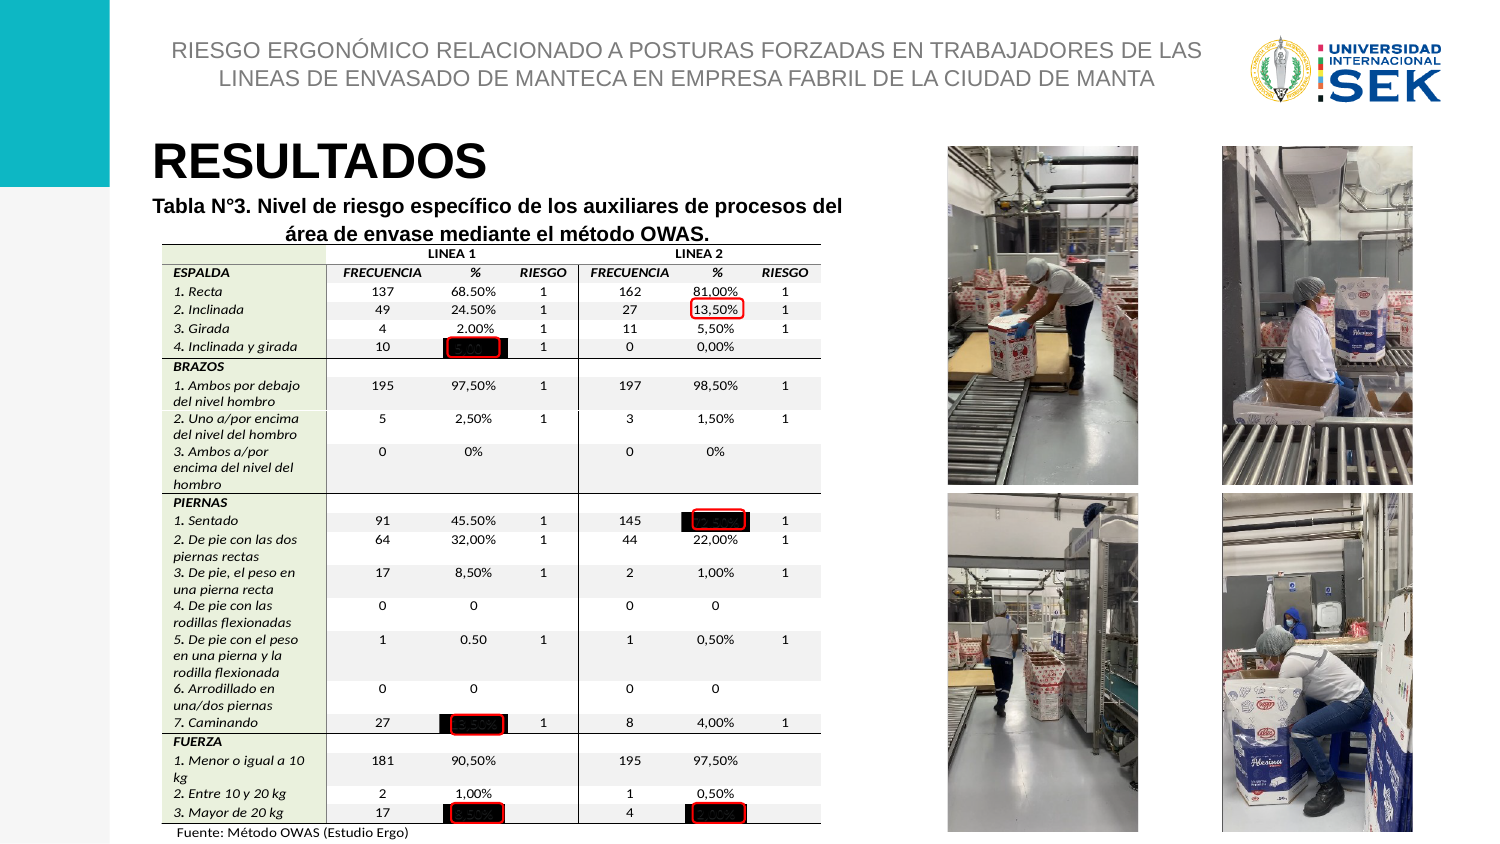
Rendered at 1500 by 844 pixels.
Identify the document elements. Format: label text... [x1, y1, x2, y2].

title RIESGO ERGONÓMICO RELACIONADO A POSTURAS FORZADAS EN TRABAJADORES DE LAS LINEAS DE ENVASADO DE MANTECA EN EMPRESA FABRIL DE LA CIUDAD DE MANTA [137, 0, 1237, 107]
picture [1221, 493, 1413, 832]
picture [947, 493, 1139, 832]
text_box Tabla N°3. Nivel de riesgo específico de los auxiliares de procesos del área de envase mediante el método OWAS. [114, 181, 881, 254]
picture [1209, 7, 1500, 134]
text_box RESULTADOS [137, 121, 557, 196]
picture [161, 243, 832, 844]
picture [947, 146, 1139, 485]
picture [1221, 146, 1413, 485]
